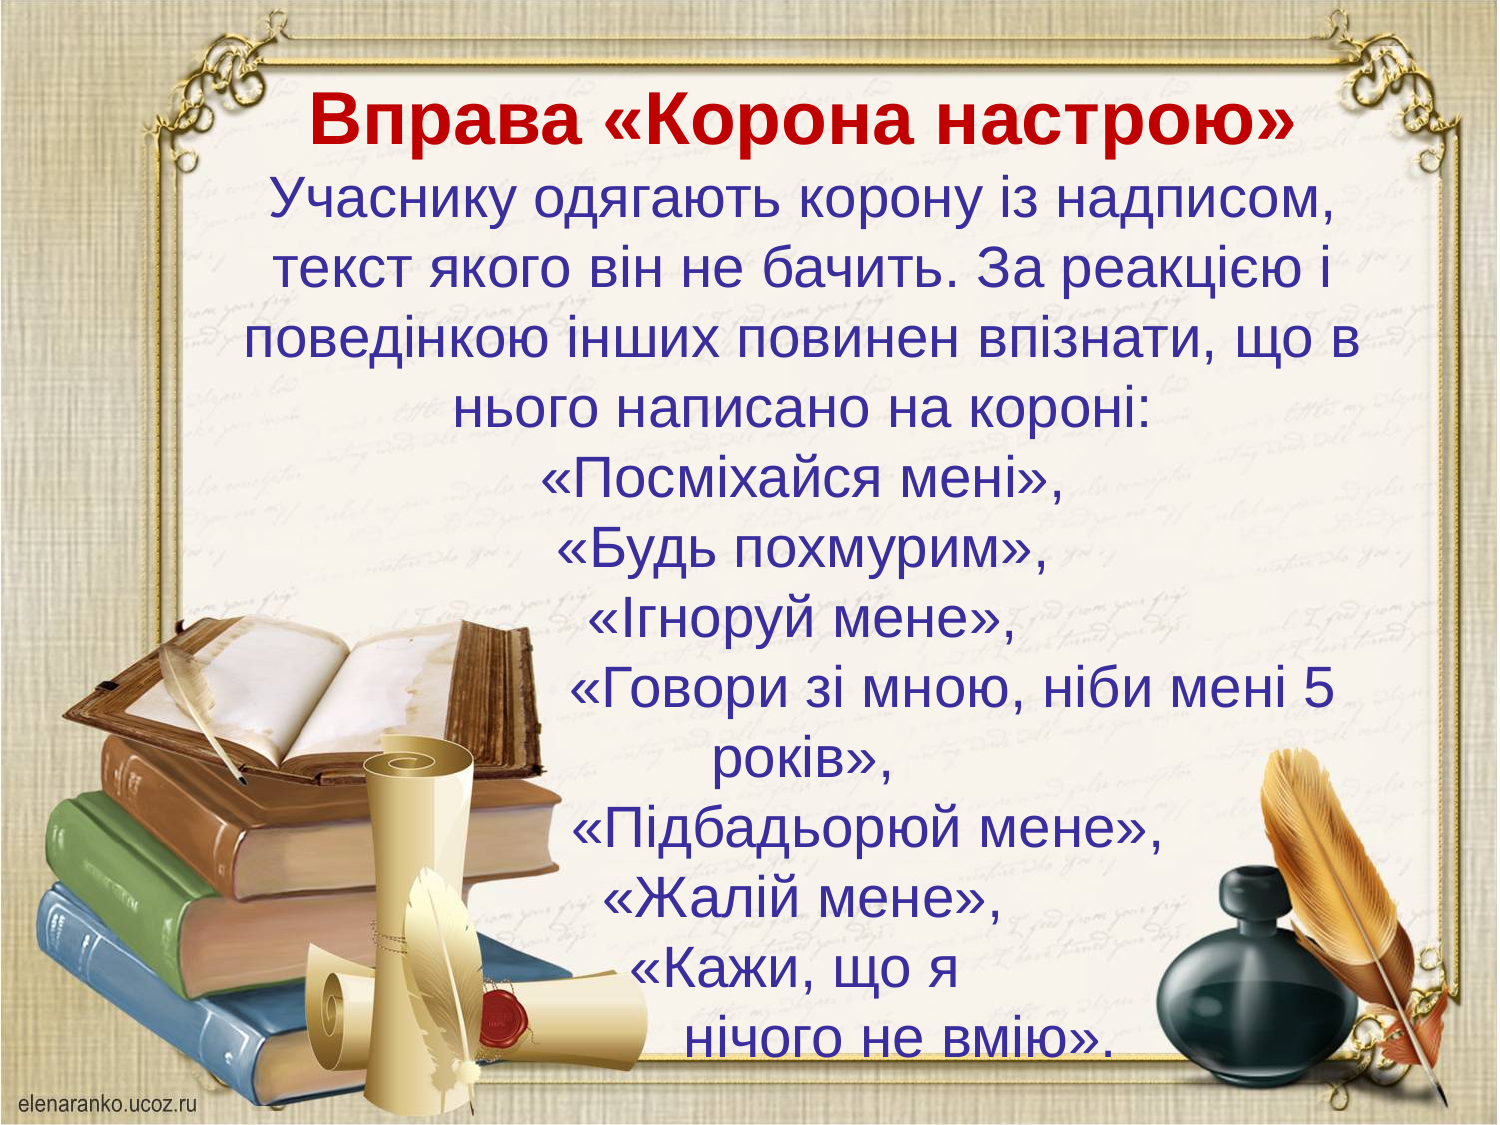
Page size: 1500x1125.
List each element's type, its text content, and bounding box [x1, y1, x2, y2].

text_box Вправа «Корона настрою» Учаснику одягають корону із надписом, текст якого він не бачить. За реакцією і поведінкою інших повинен впізнати, що в нього написано на короні: «Посміхайся мені», «Будь похмурим», «Ігноруй мене», «Говори зі мною, ніби мені 5 років», «Підбадьорюй мене», «Жалій мене», «Кажи, що я нічого не вмію». [206, 196, 1400, 492]
picture [0, 0, 1500, 1125]
